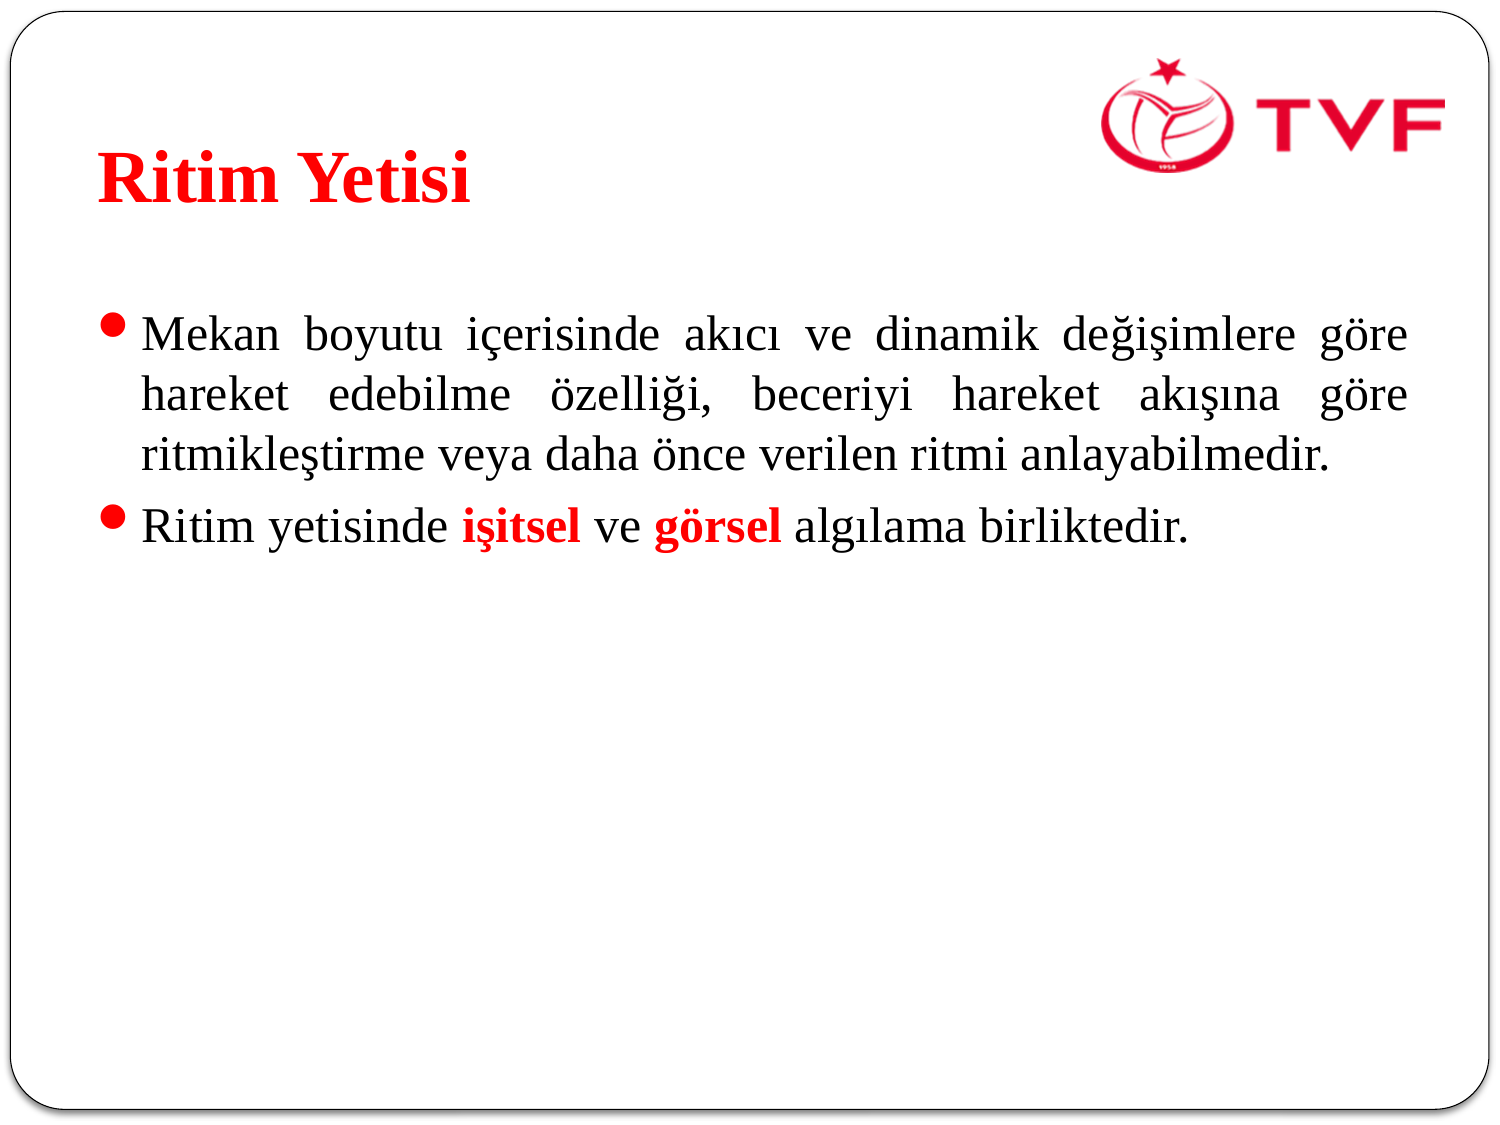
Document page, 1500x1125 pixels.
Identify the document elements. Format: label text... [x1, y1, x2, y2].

list Mekan boyutu içerisinde akıcı ve dinamik değişimlere göre hareket edebilme özelliği, beceriyi hareket akışına göre ritmikleştirme veya daha önce verilen ritmi anlayabilmedir. Ritim yetisinde işitsel ve görsel algılama birliktedir. [81, 292, 1426, 988]
title Ritim Yetisi [81, 44, 1426, 233]
picture [1101, 58, 1445, 173]
